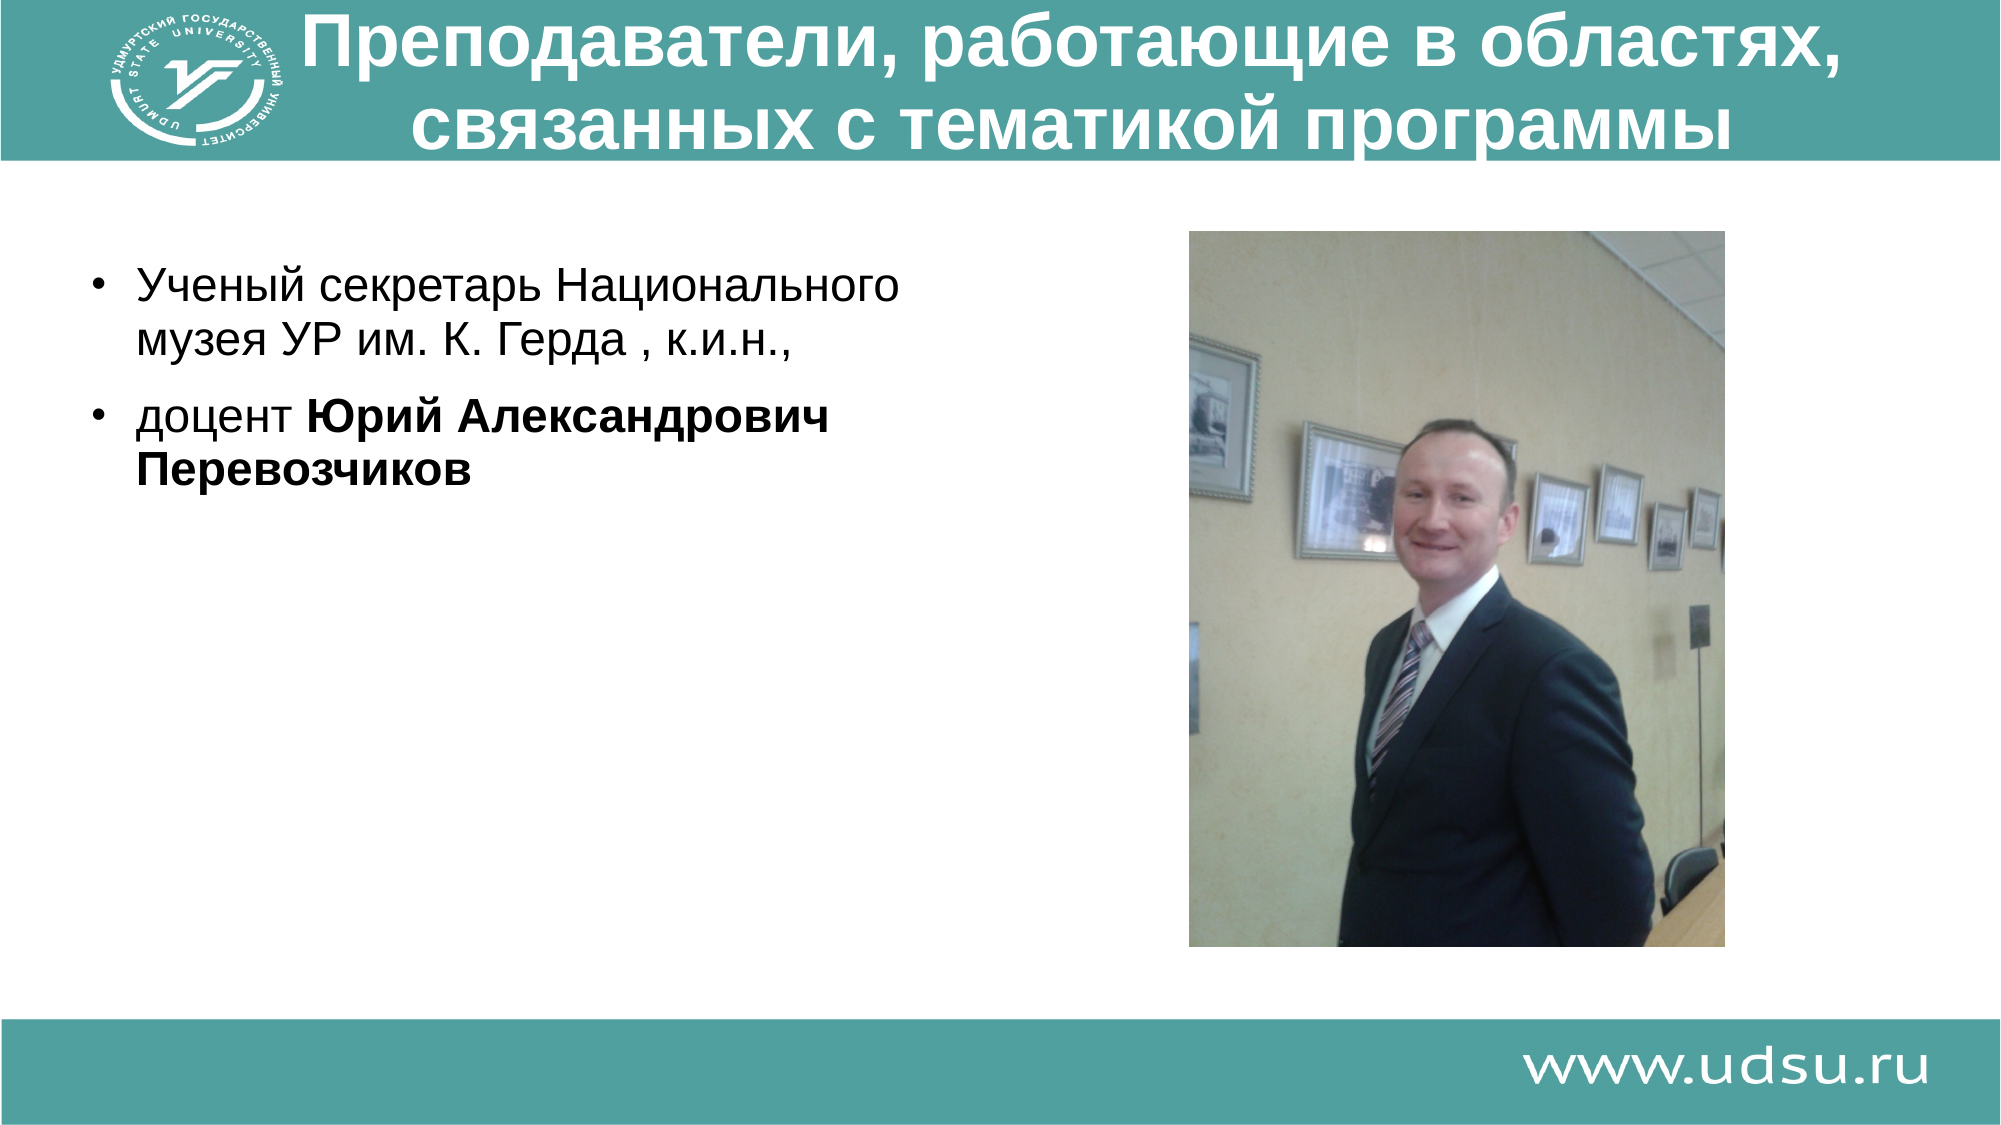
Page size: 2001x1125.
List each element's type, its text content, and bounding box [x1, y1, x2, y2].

picture [0, 0, 2001, 1125]
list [1188, 231, 1726, 947]
list Ученый секретарь Национального музея УР им. К. Герда , к.и.н., доцент Юрий Александрович Перевозчиков [90, 255, 1035, 970]
title Преподаватели, работающие в областях, связанных с тематикой программы [173, 19, 1973, 147]
